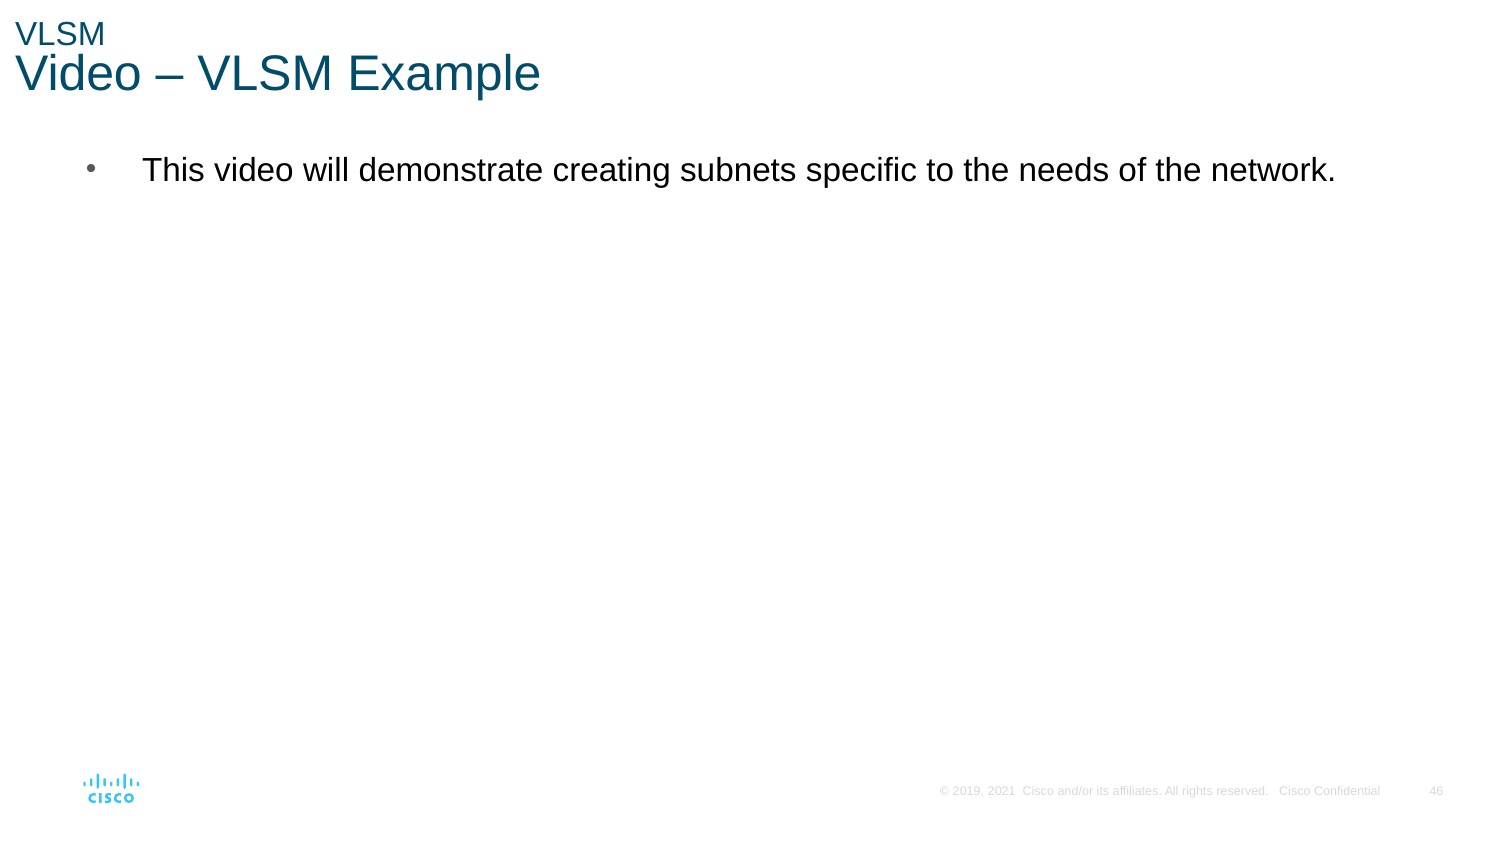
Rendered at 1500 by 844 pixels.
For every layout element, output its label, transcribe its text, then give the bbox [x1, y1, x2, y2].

title VLSM Video – VLSM Example [0, 0, 1369, 121]
list This video will demonstrate creating subnets specific to the needs of the network. [70, 140, 1430, 645]
